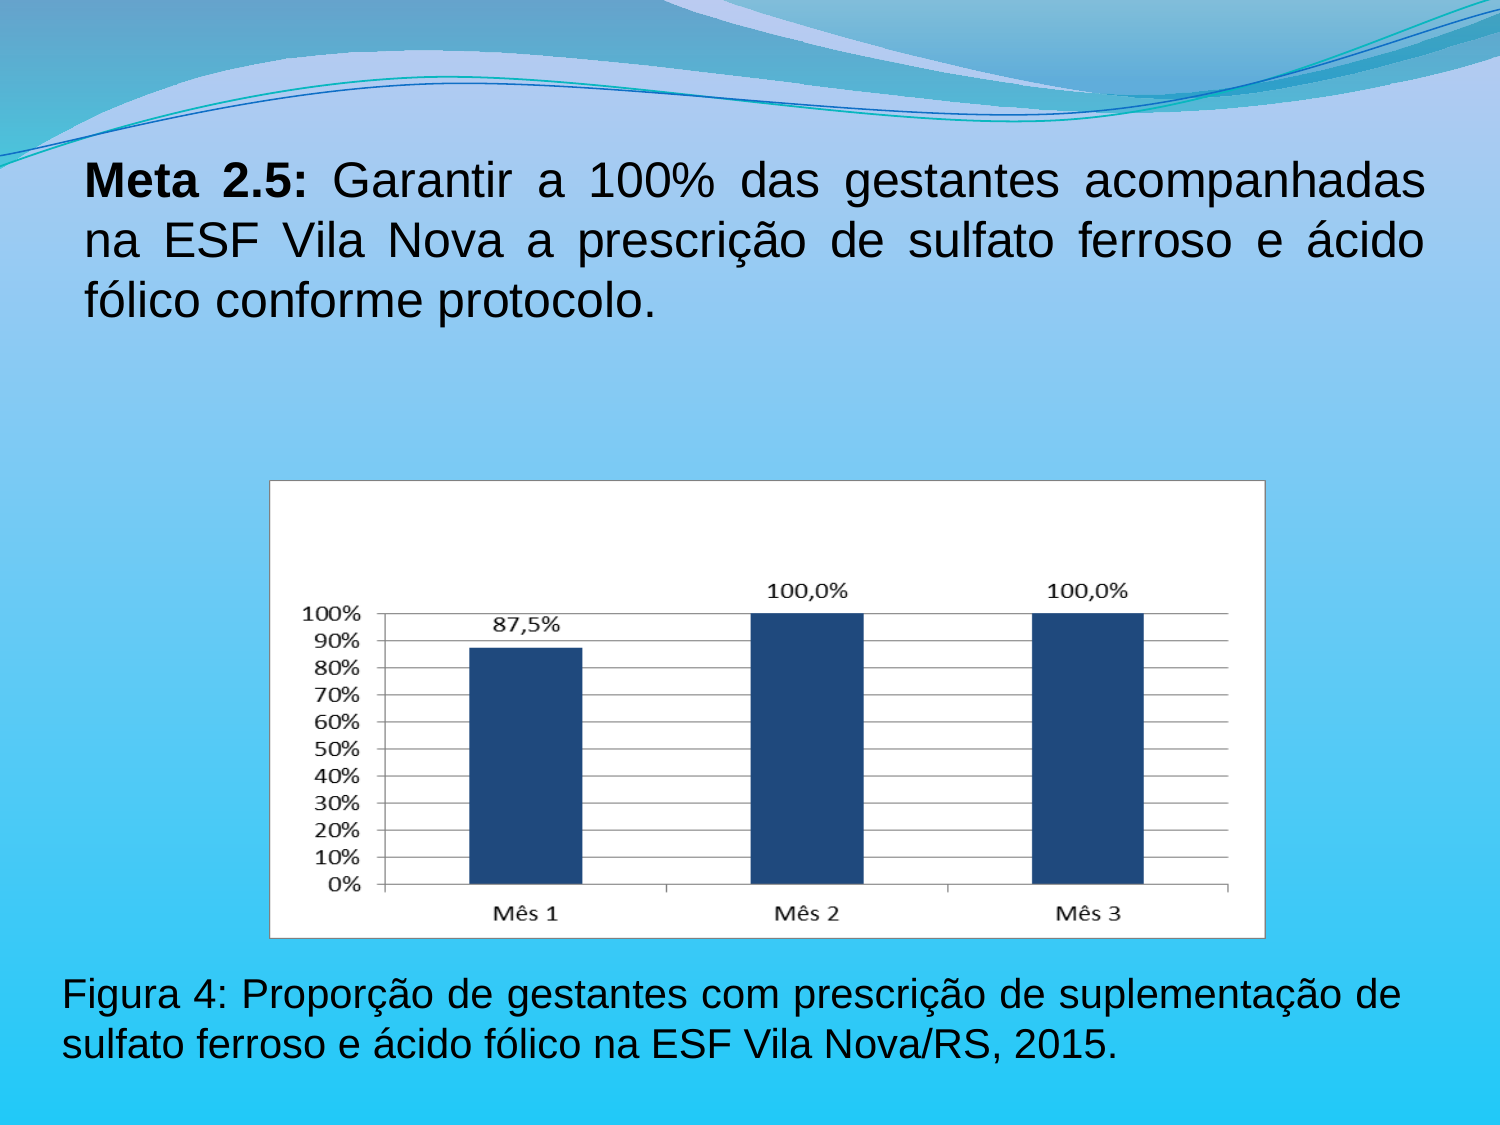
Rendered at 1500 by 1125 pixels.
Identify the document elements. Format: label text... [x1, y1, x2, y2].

picture [269, 480, 1266, 940]
text_box Meta 2.5: Garantir a 100% das gestantes acompanhadas na ESF Vila Nova a prescrição de sulfato ferroso e ácido fólico conforme protocolo. [70, 140, 1442, 336]
text_box Figura 4: Proporção de gestantes com prescrição de suplementação de sulfato ferroso e ácido fólico na ESF Vila Nova/RS, 2015. [46, 959, 1418, 1125]
